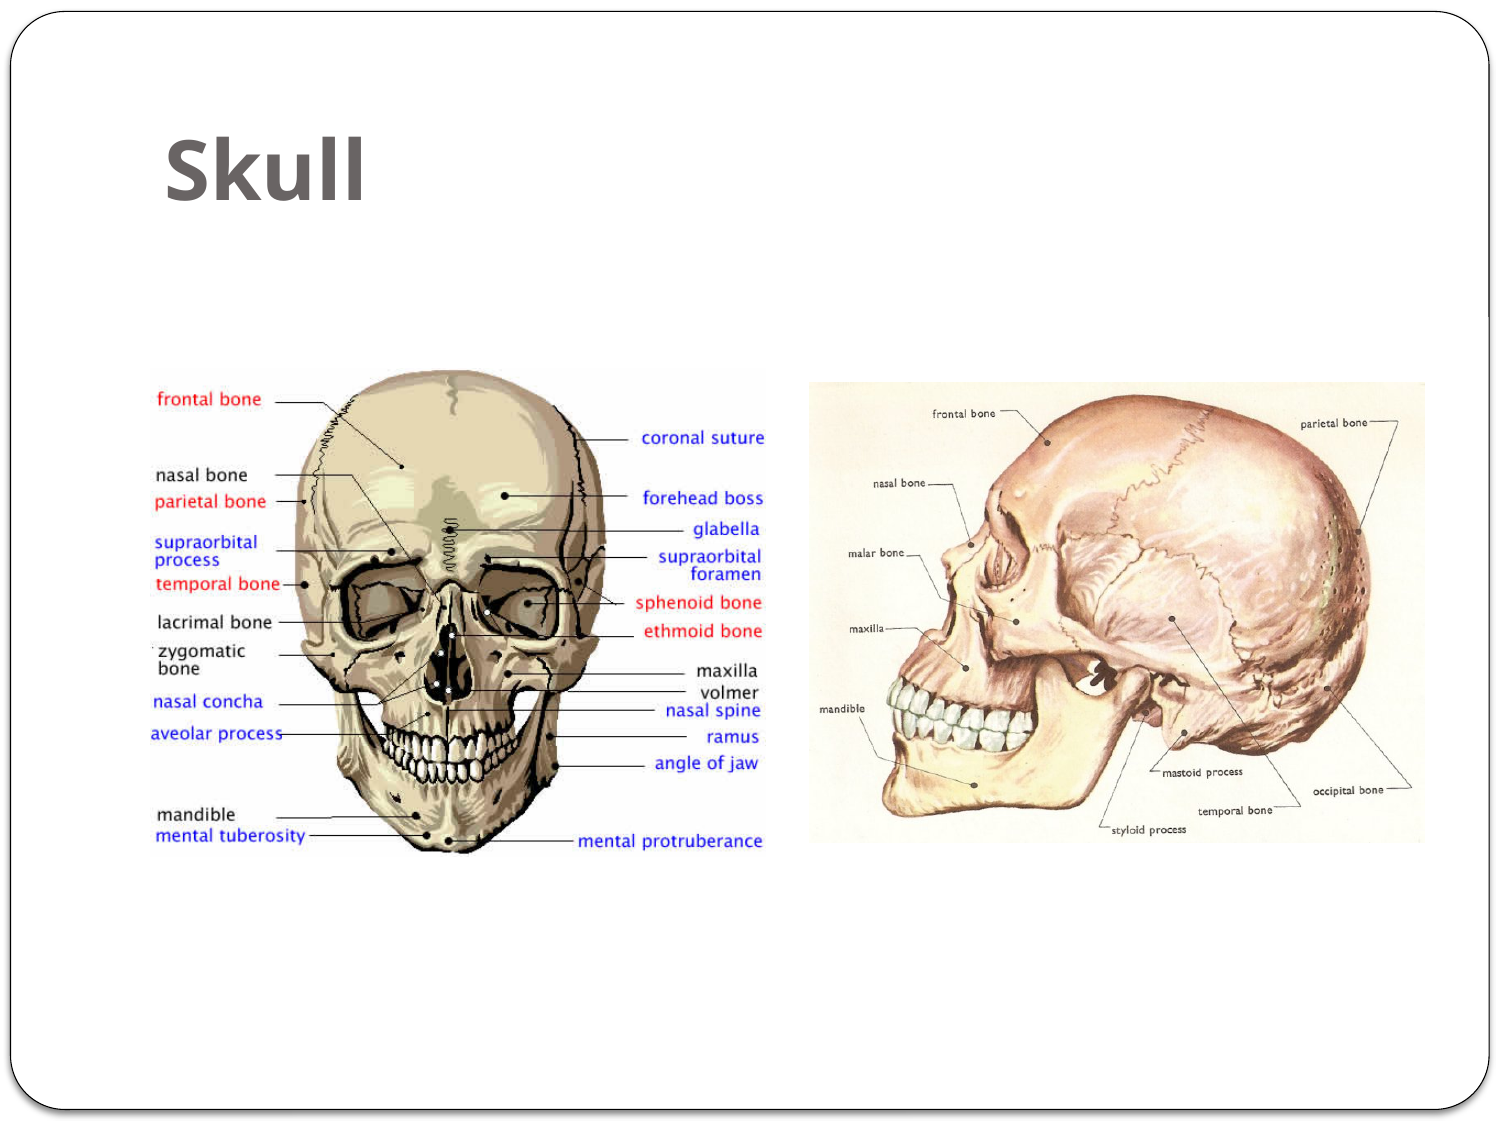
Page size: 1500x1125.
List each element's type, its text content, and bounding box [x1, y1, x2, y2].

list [809, 382, 1425, 843]
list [149, 367, 766, 858]
title Skull [150, 45, 1425, 233]
